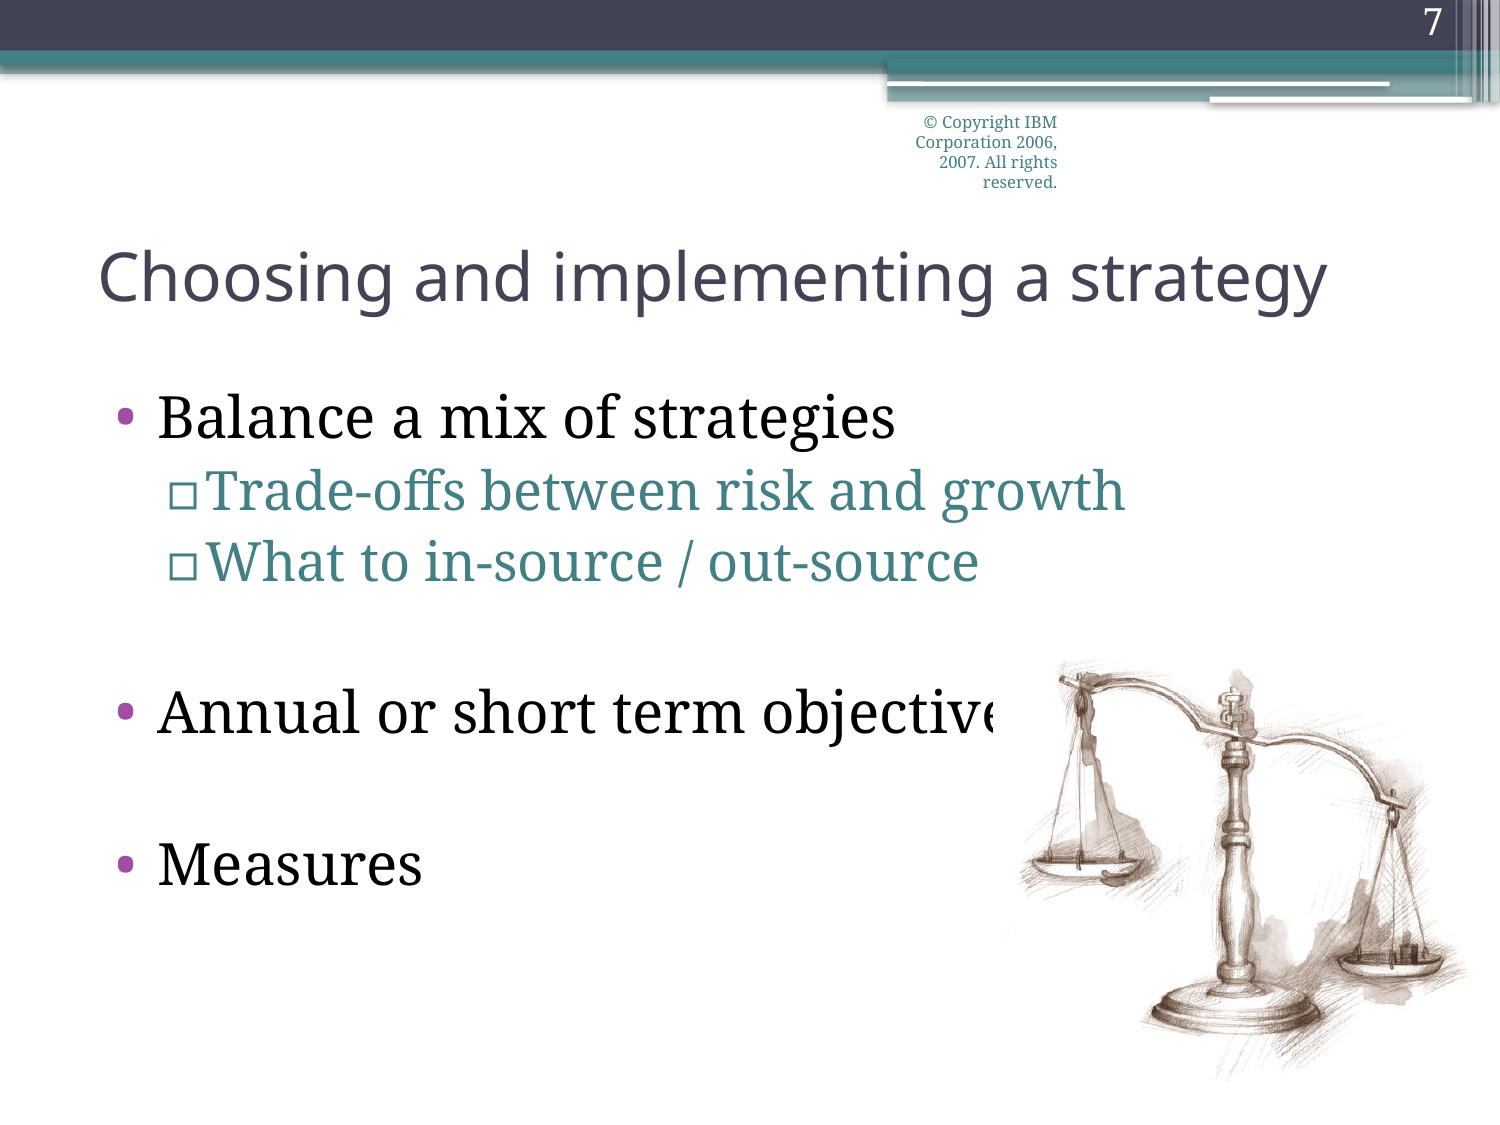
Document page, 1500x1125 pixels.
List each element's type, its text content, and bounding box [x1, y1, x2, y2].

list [992, 649, 1500, 1088]
title Choosing and implementing a strategy [75, 187, 1425, 363]
footer © Copyright IBM Corporation 2006, 2007. All rights reserved. [862, 100, 1080, 176]
list Balance a mix of strategies Trade-offs between risk and growth What to in-source / out-source Annual or short term objectives Measures [75, 368, 1425, 1079]
slide_number 7 [1341, 0, 1466, 61]
